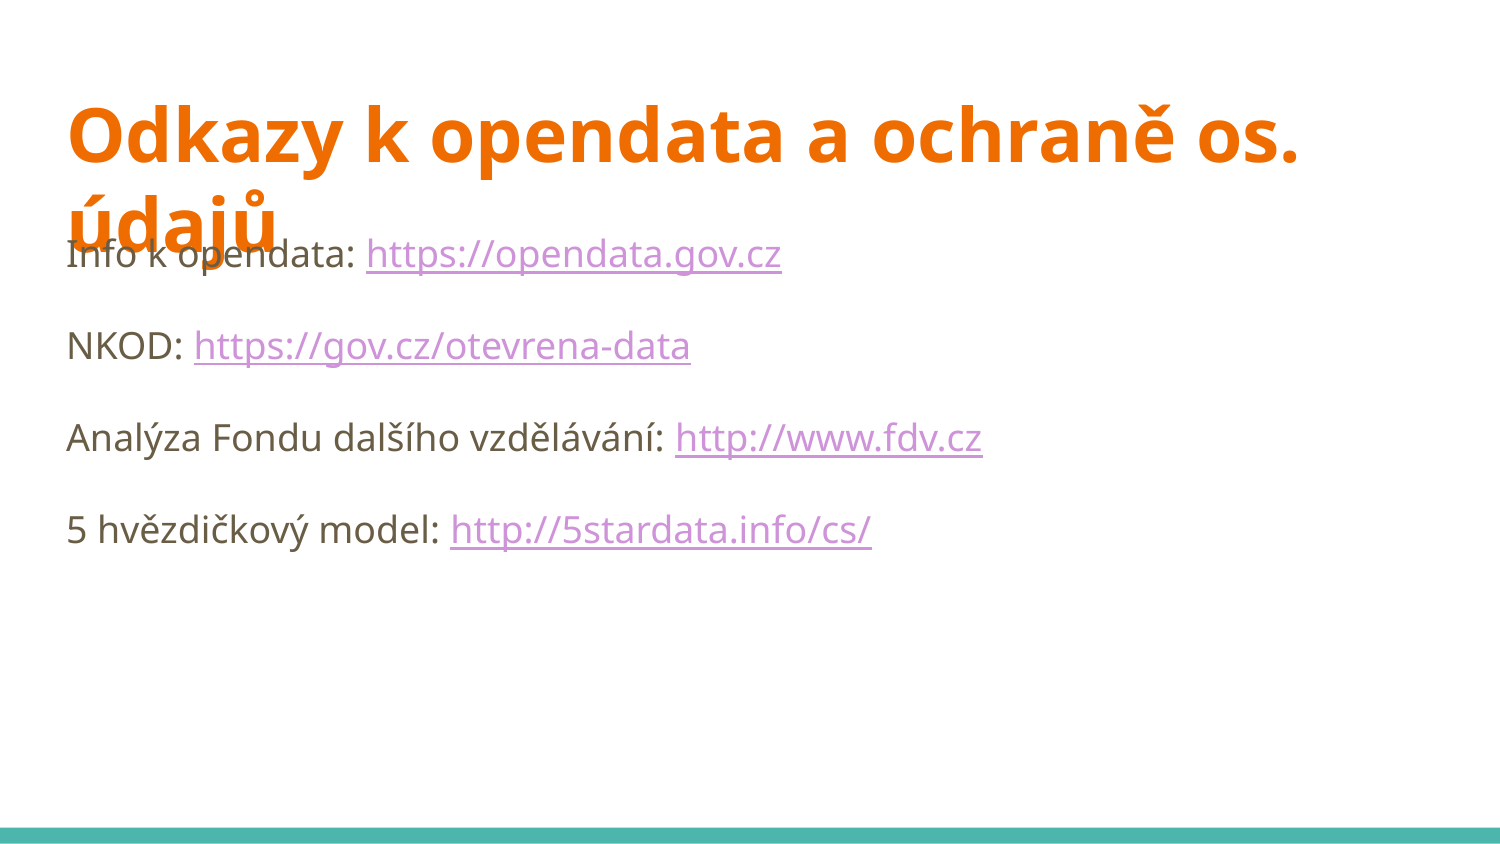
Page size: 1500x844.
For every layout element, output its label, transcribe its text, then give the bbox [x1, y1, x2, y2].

title Odkazy k opendata a ochraně os. údajů [51, 72, 1449, 189]
list Info k opendata: https://opendata.gov.cz NKOD: https://gov.cz/otevrena-data Analýza Fondu dalšího vzdělávání: http://www.fdv.cz 5 hvězdičkový model: http://5stardata.info/cs/ [51, 207, 1449, 750]
